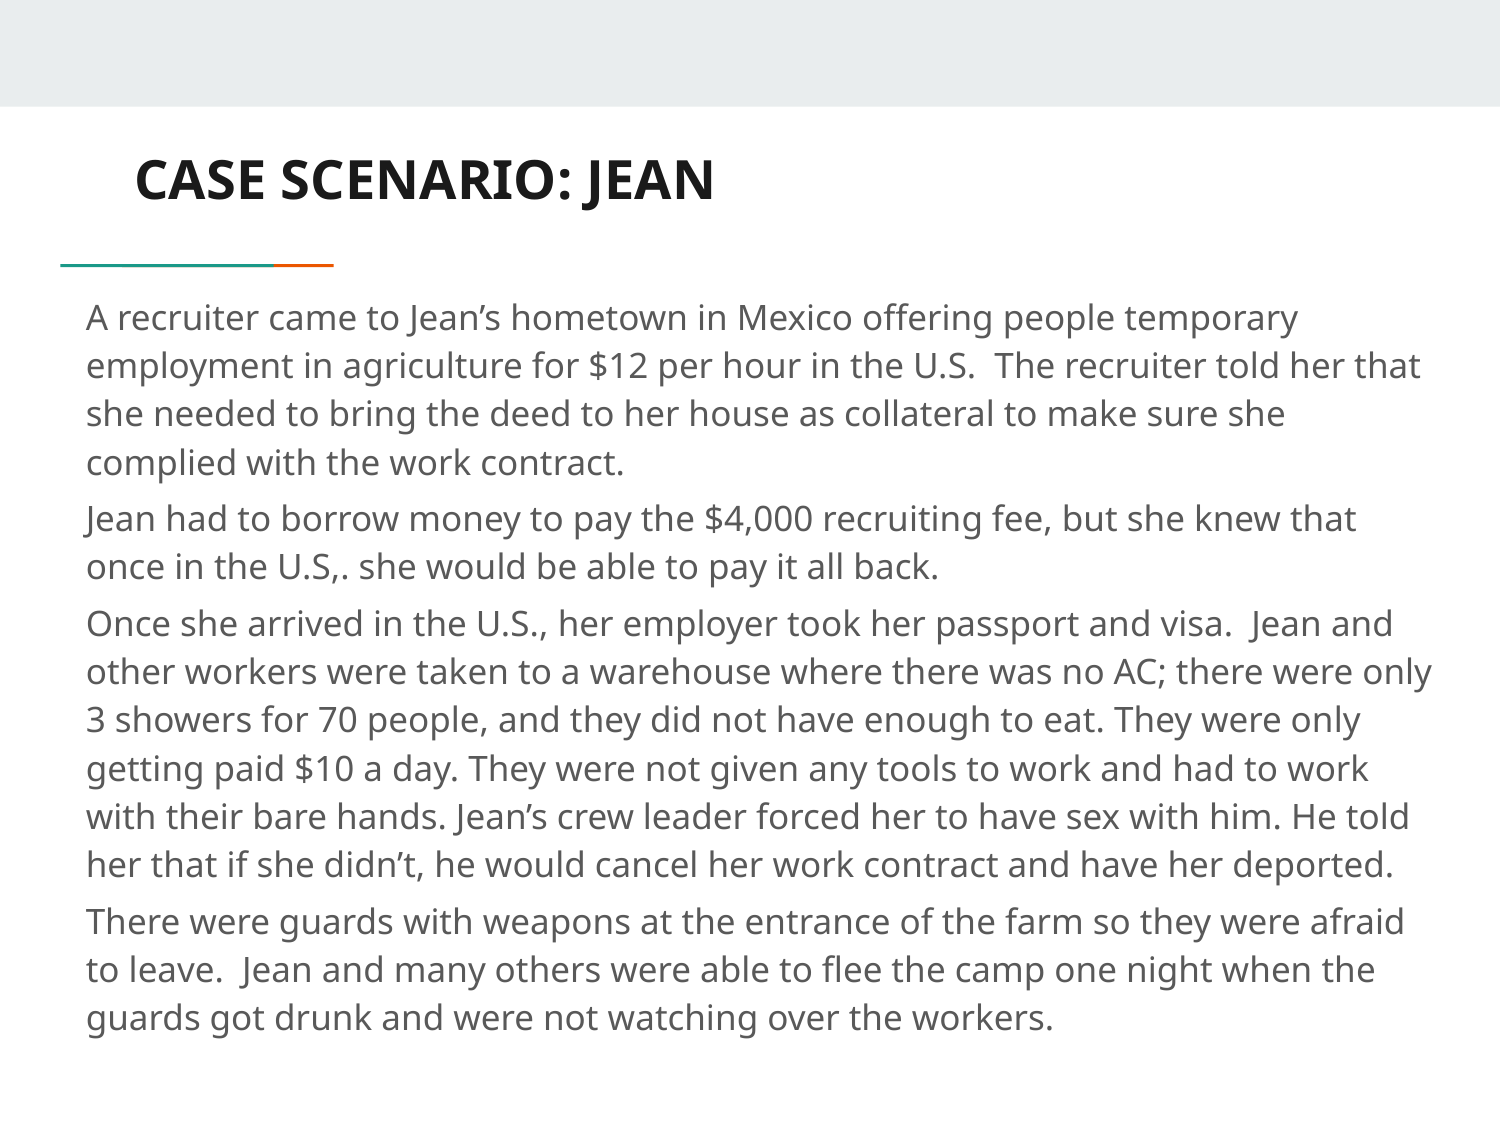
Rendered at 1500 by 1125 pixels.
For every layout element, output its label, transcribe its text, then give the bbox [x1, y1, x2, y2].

title CASE SCENARIO: JEAN [119, 130, 1381, 248]
list A recruiter came to Jean’s hometown in Mexico offering people temporary employment in agriculture for $12 per hour in the U.S. The recruiter told her that she needed to bring the deed to her house as collateral to make sure she complied with the work contract. Jean had to borrow money to pay the $4,000 recruiting fee, but she knew that once in the U.S,. she would be able to pay it all back. Once she arrived in the U.S., her employer took her passport and visa. Jean and other workers were taken to a warehouse where there was no AC; there were only 3 showers for 70 people, and they did not have enough to eat. They were only getting paid $10 a day. They were not given any tools to work and had to work with their bare hands. Jean’s crew leader forced her to have sex with him. He told her that if she didn’t, he would cancel her work contract and have her deported. There were guards with weapons at the entrance of the farm so they were afraid to leave. Jean and many others were able to flee the camp one night when the guards got drunk and were not watching over the workers. [70, 274, 1459, 1084]
